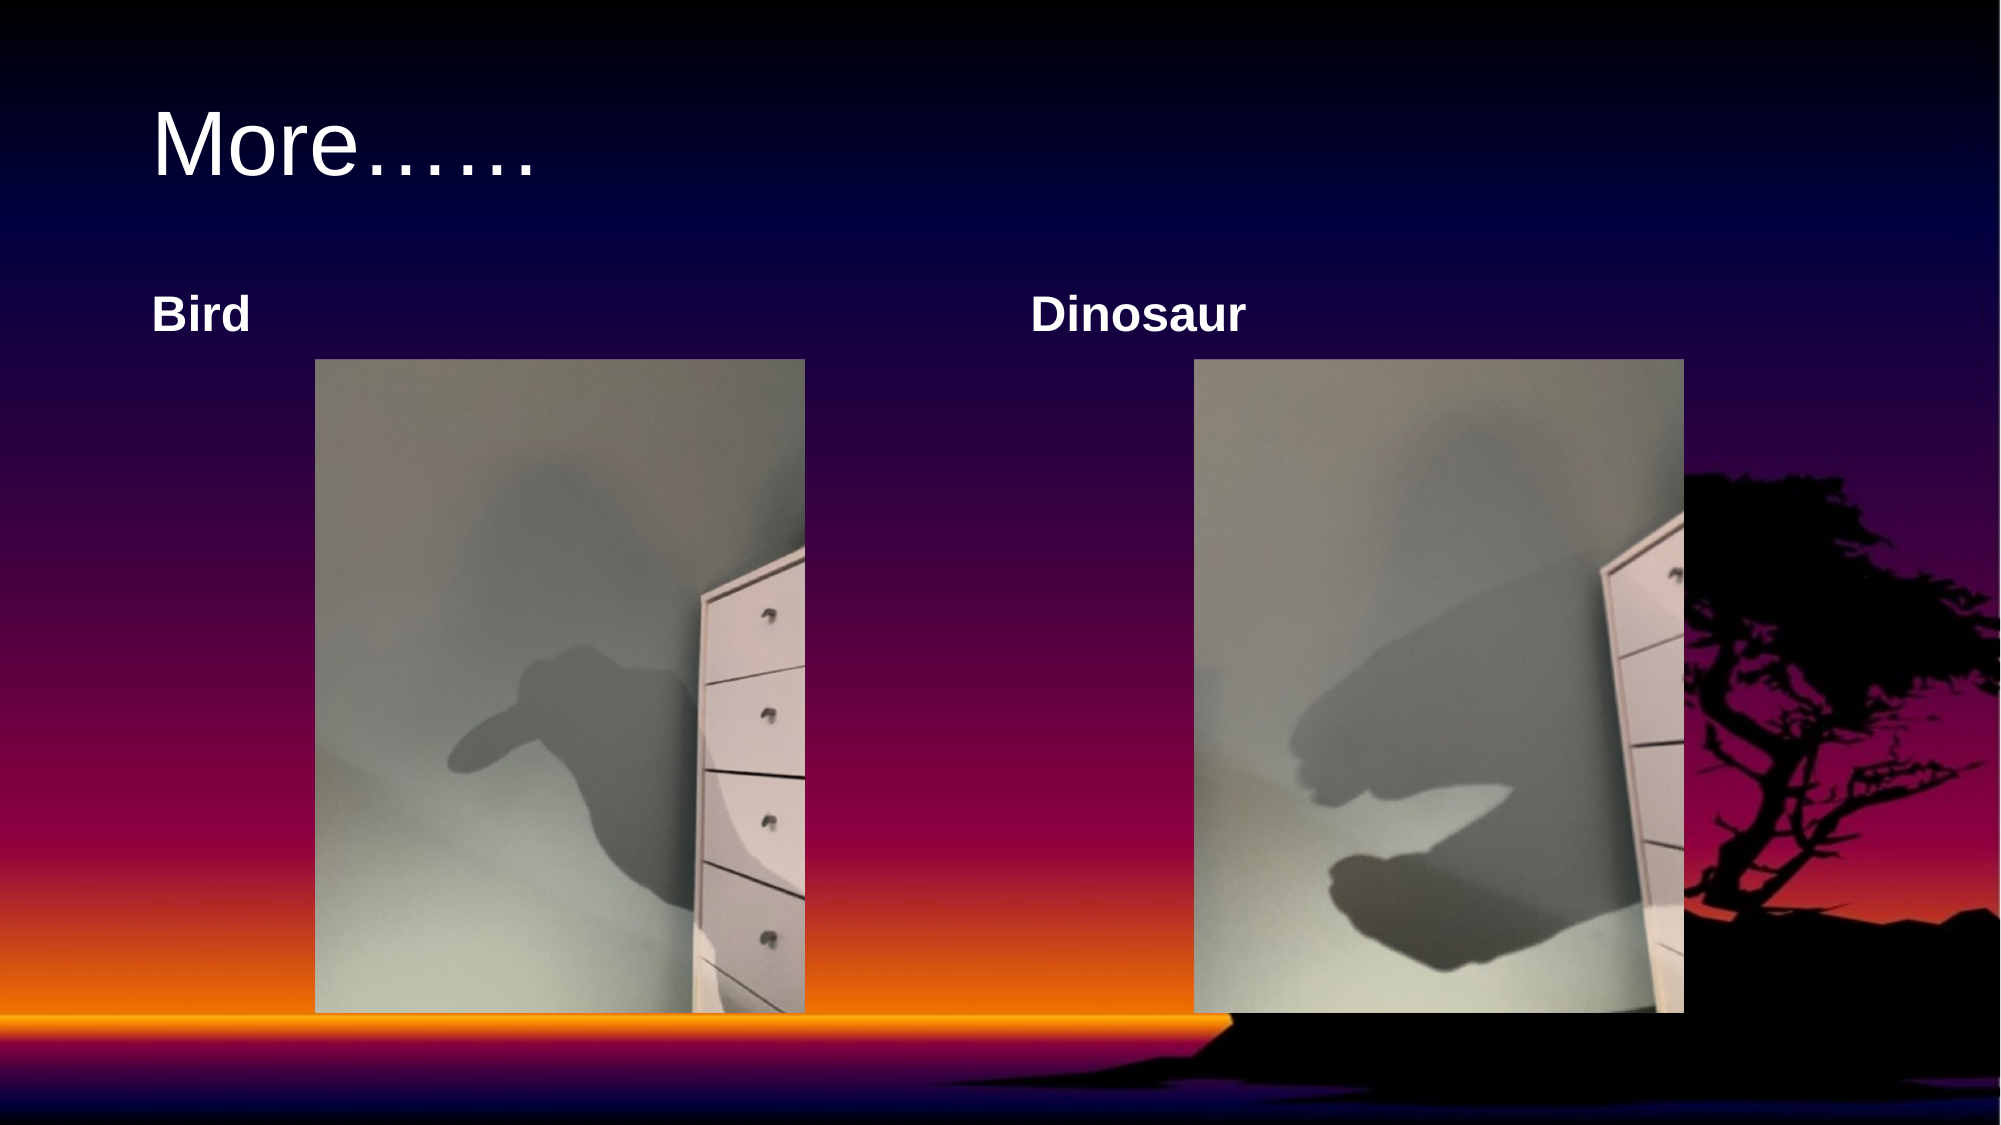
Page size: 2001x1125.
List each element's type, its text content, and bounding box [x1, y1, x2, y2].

list Dinosaur [1015, 244, 1862, 350]
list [1112, 441, 1765, 931]
list Bird [136, 244, 983, 350]
title More…… [136, 45, 1862, 233]
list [233, 441, 886, 931]
picture [0, 0, 2001, 1125]
